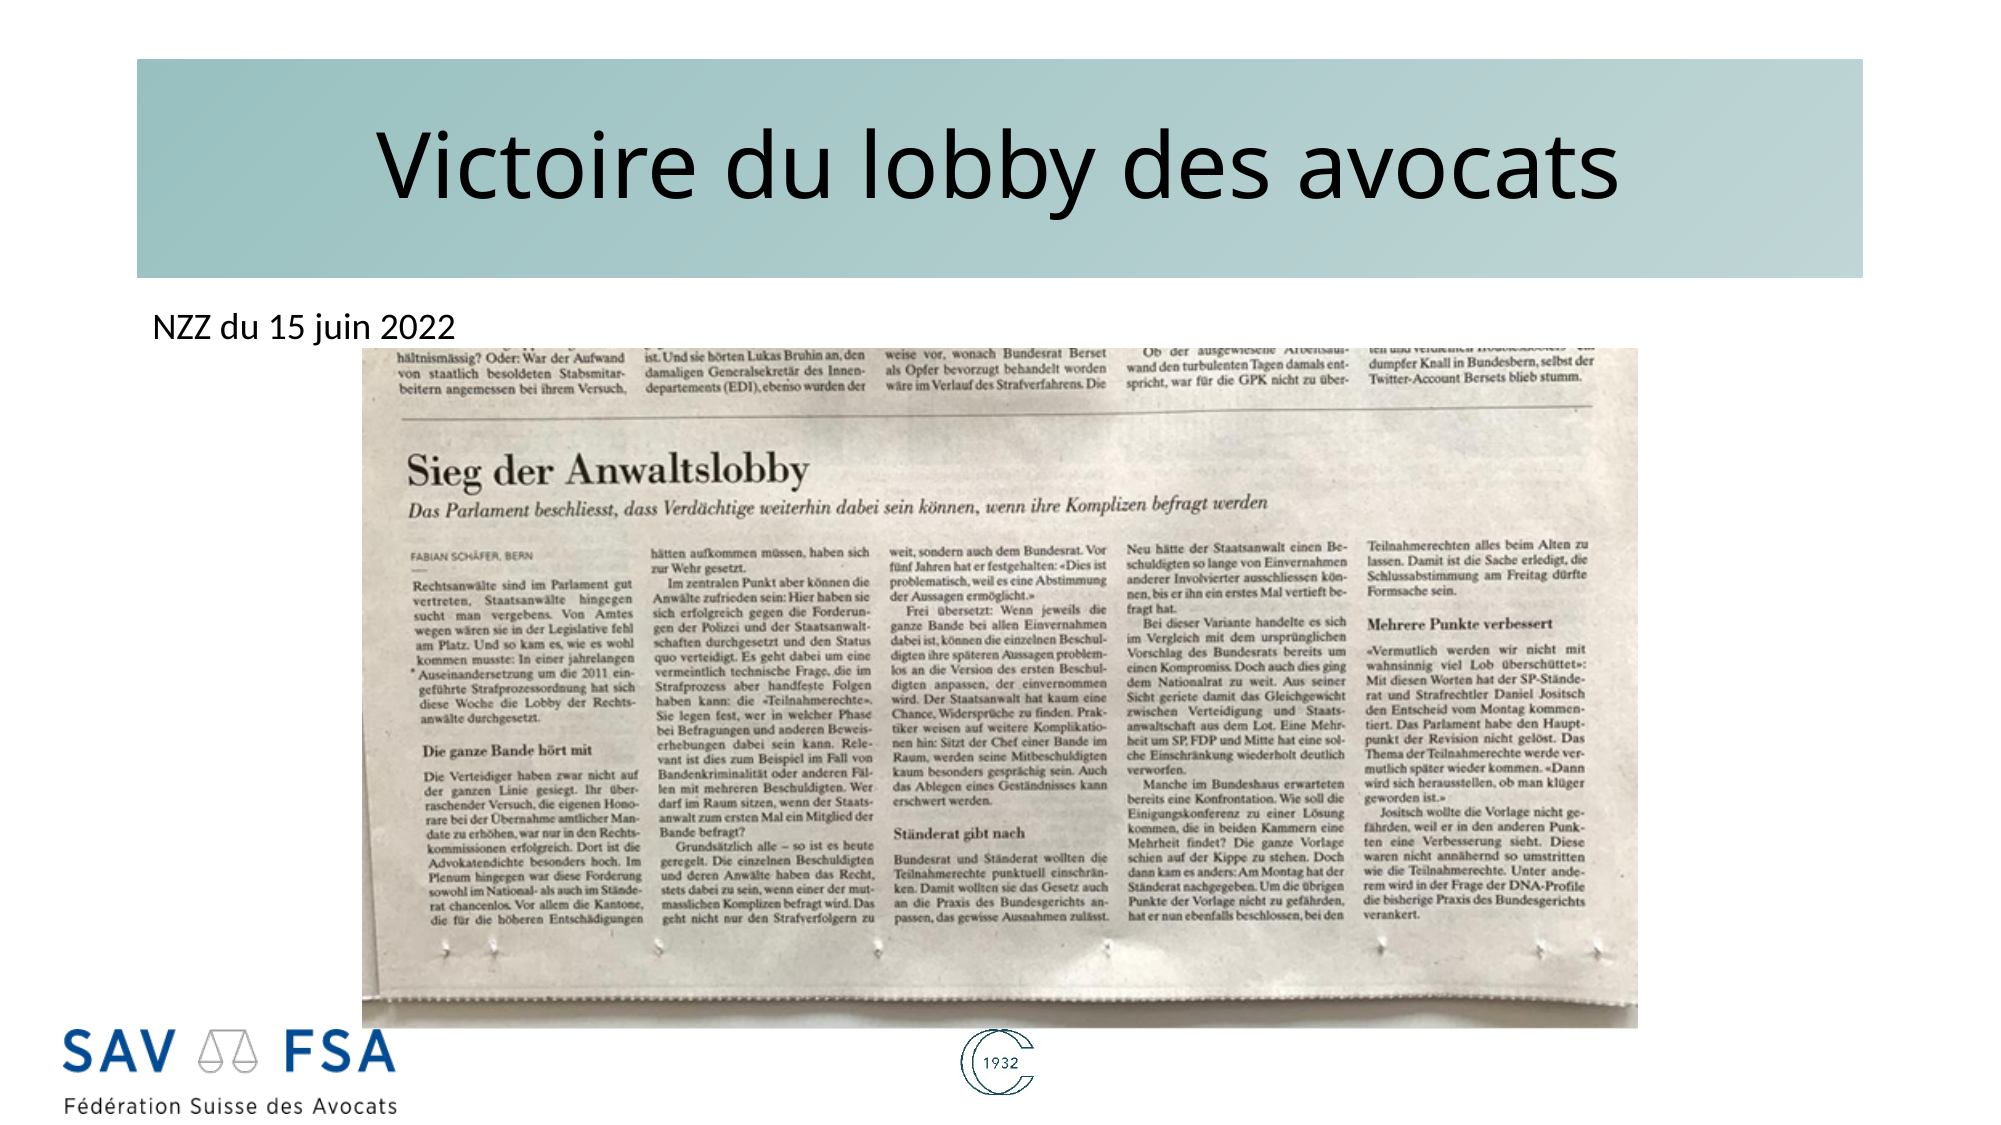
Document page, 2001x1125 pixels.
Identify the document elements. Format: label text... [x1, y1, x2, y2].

title Victoire du lobby des avocats [137, 59, 1863, 278]
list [362, 348, 1638, 1030]
text_box NZZ du 15 juin 2022 [137, 295, 493, 355]
picture [62, 1029, 398, 1114]
picture [835, 1029, 1165, 1100]
